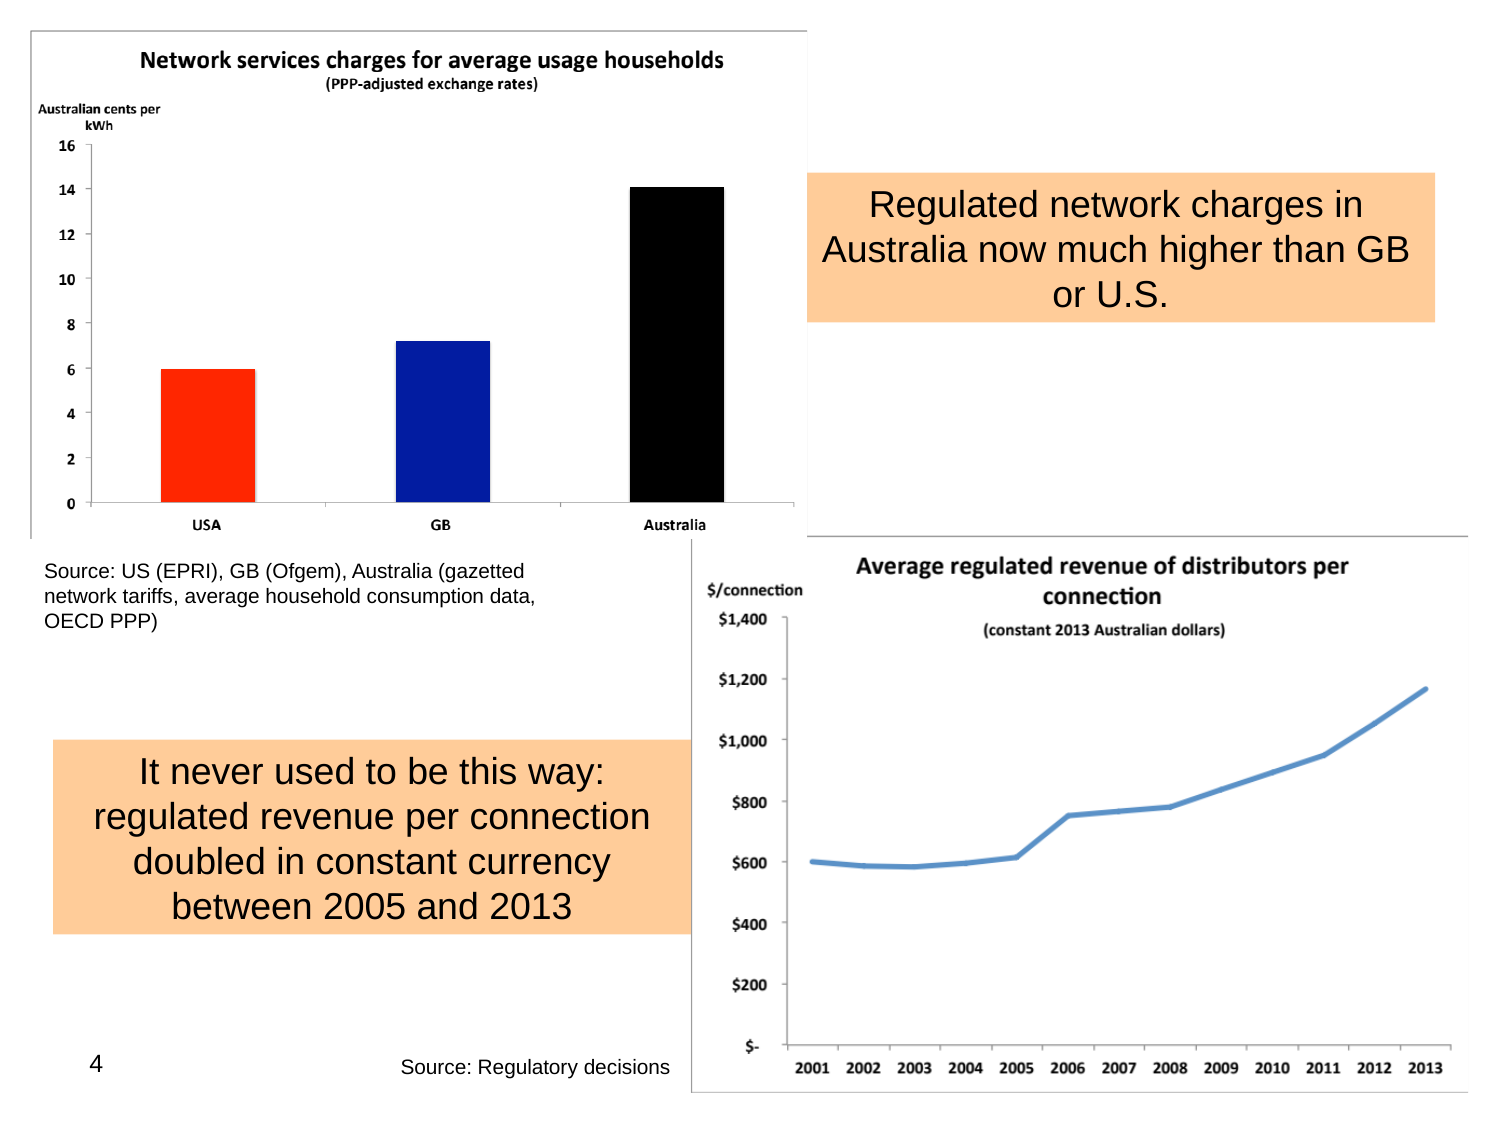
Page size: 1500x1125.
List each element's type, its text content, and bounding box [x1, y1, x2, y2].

picture [29, 30, 1469, 1093]
slide_number 3 [74, 1009, 195, 1089]
text_box Source: US (EPRI), GB (Ofgem), Australia (gazetted network tariffs, average household consumption data, OECD PPP) [29, 550, 573, 641]
text_box Source: Regulatory decisions [385, 1046, 685, 1087]
text_box Regulated network charges in Australia now much higher than GB or U.S. [812, 172, 1436, 323]
text_box It never used to be this way: regulated revenue per connection doubled in constant currency between 2005 and 2013 [53, 739, 685, 935]
